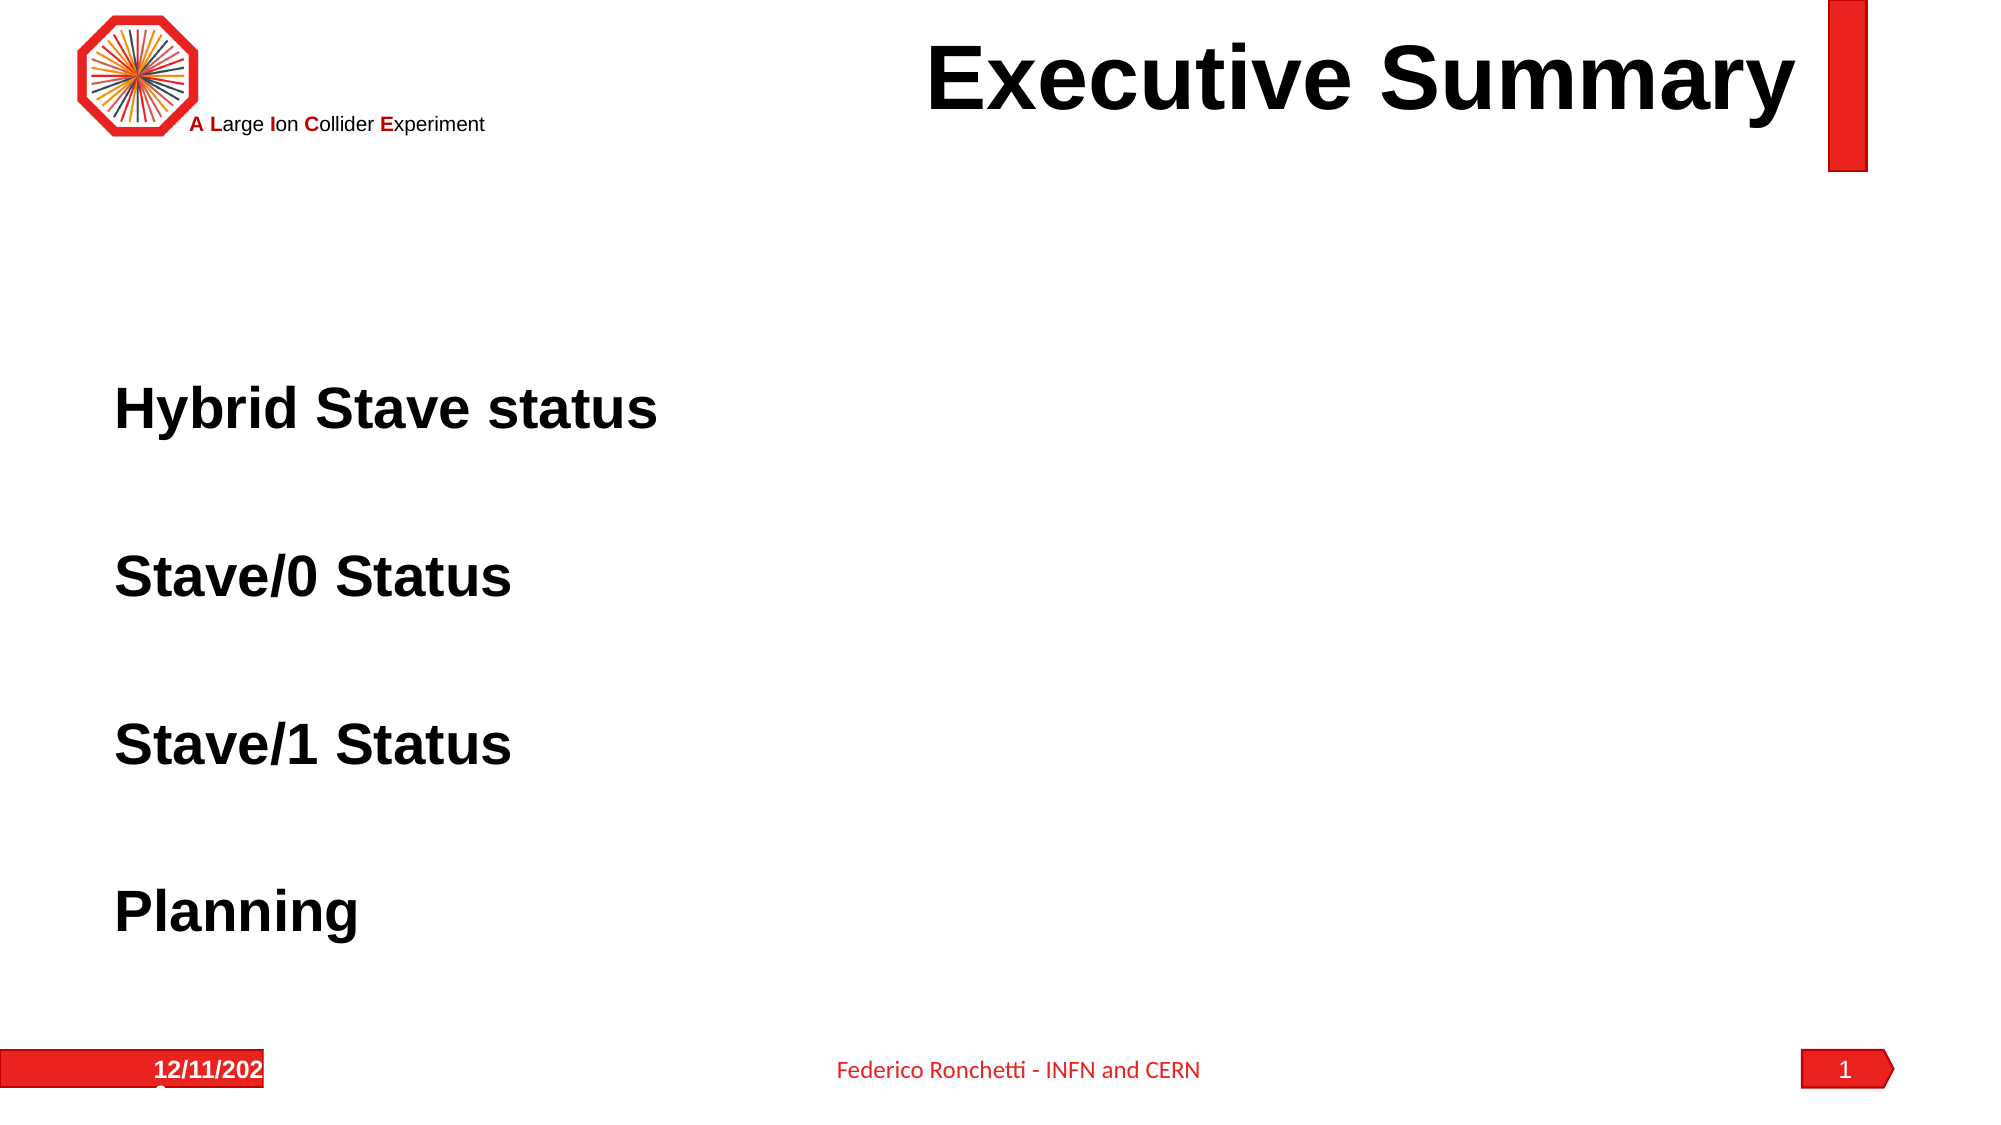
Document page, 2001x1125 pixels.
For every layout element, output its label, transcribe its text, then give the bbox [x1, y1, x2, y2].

picture [76, 12, 201, 138]
title Executive Summary [492, 23, 1813, 134]
list Hybrid Stave status Stave/0 Status Stave/1 Status Planning [99, 196, 1838, 985]
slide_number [138, 1050, 263, 1088]
footer Federico Ronchetti - INFN and CERN [263, 1050, 1775, 1088]
